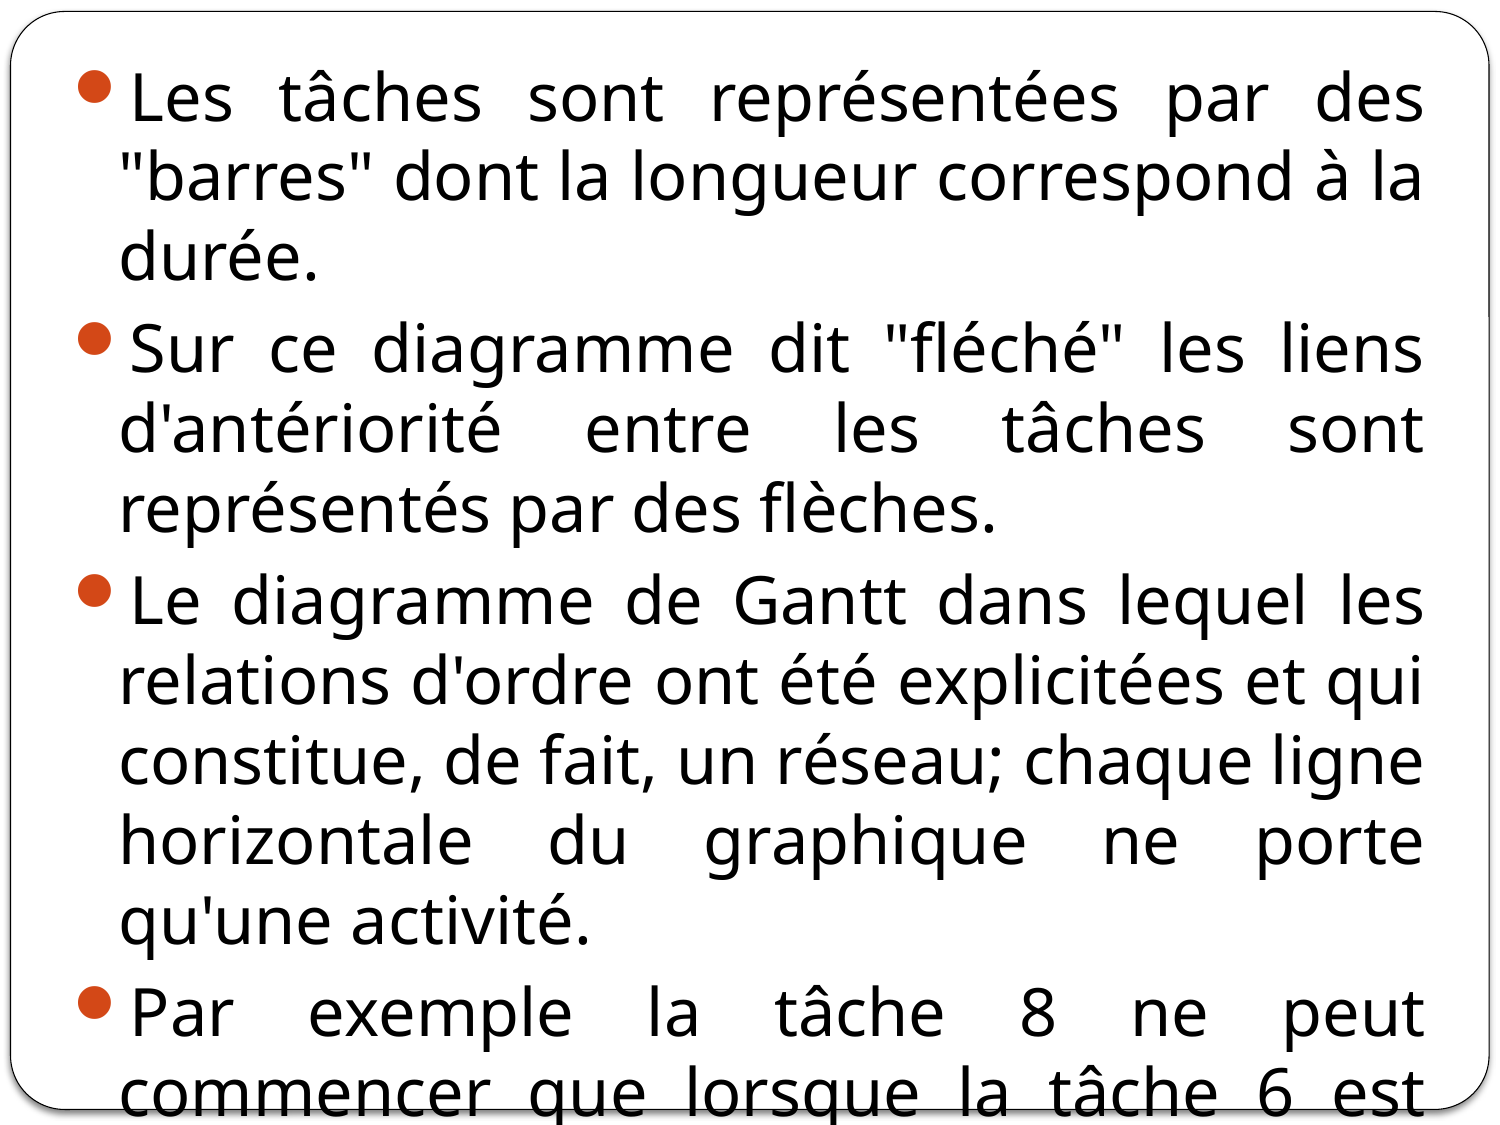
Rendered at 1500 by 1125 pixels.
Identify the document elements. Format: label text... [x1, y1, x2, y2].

list Les tâches sont représentées par des "barres" dont la longueur correspond à la durée. Sur ce diagramme dit "fléché" les liens d'antériorité entre les tâches sont représentés par des flèches. Le diagramme de Gantt dans lequel les relations d'ordre ont été explicitées et qui constitue, de fait, un réseau; chaque ligne horizontale du graphique ne porte qu'une activité. Par exemple la tâche 8 ne peut commencer que lorsque la tâche 6 est finie. Le temps de travail ne comportant pas les week-ends la tâche 8 ne démarre que le lundi. [58, 46, 1442, 1067]
